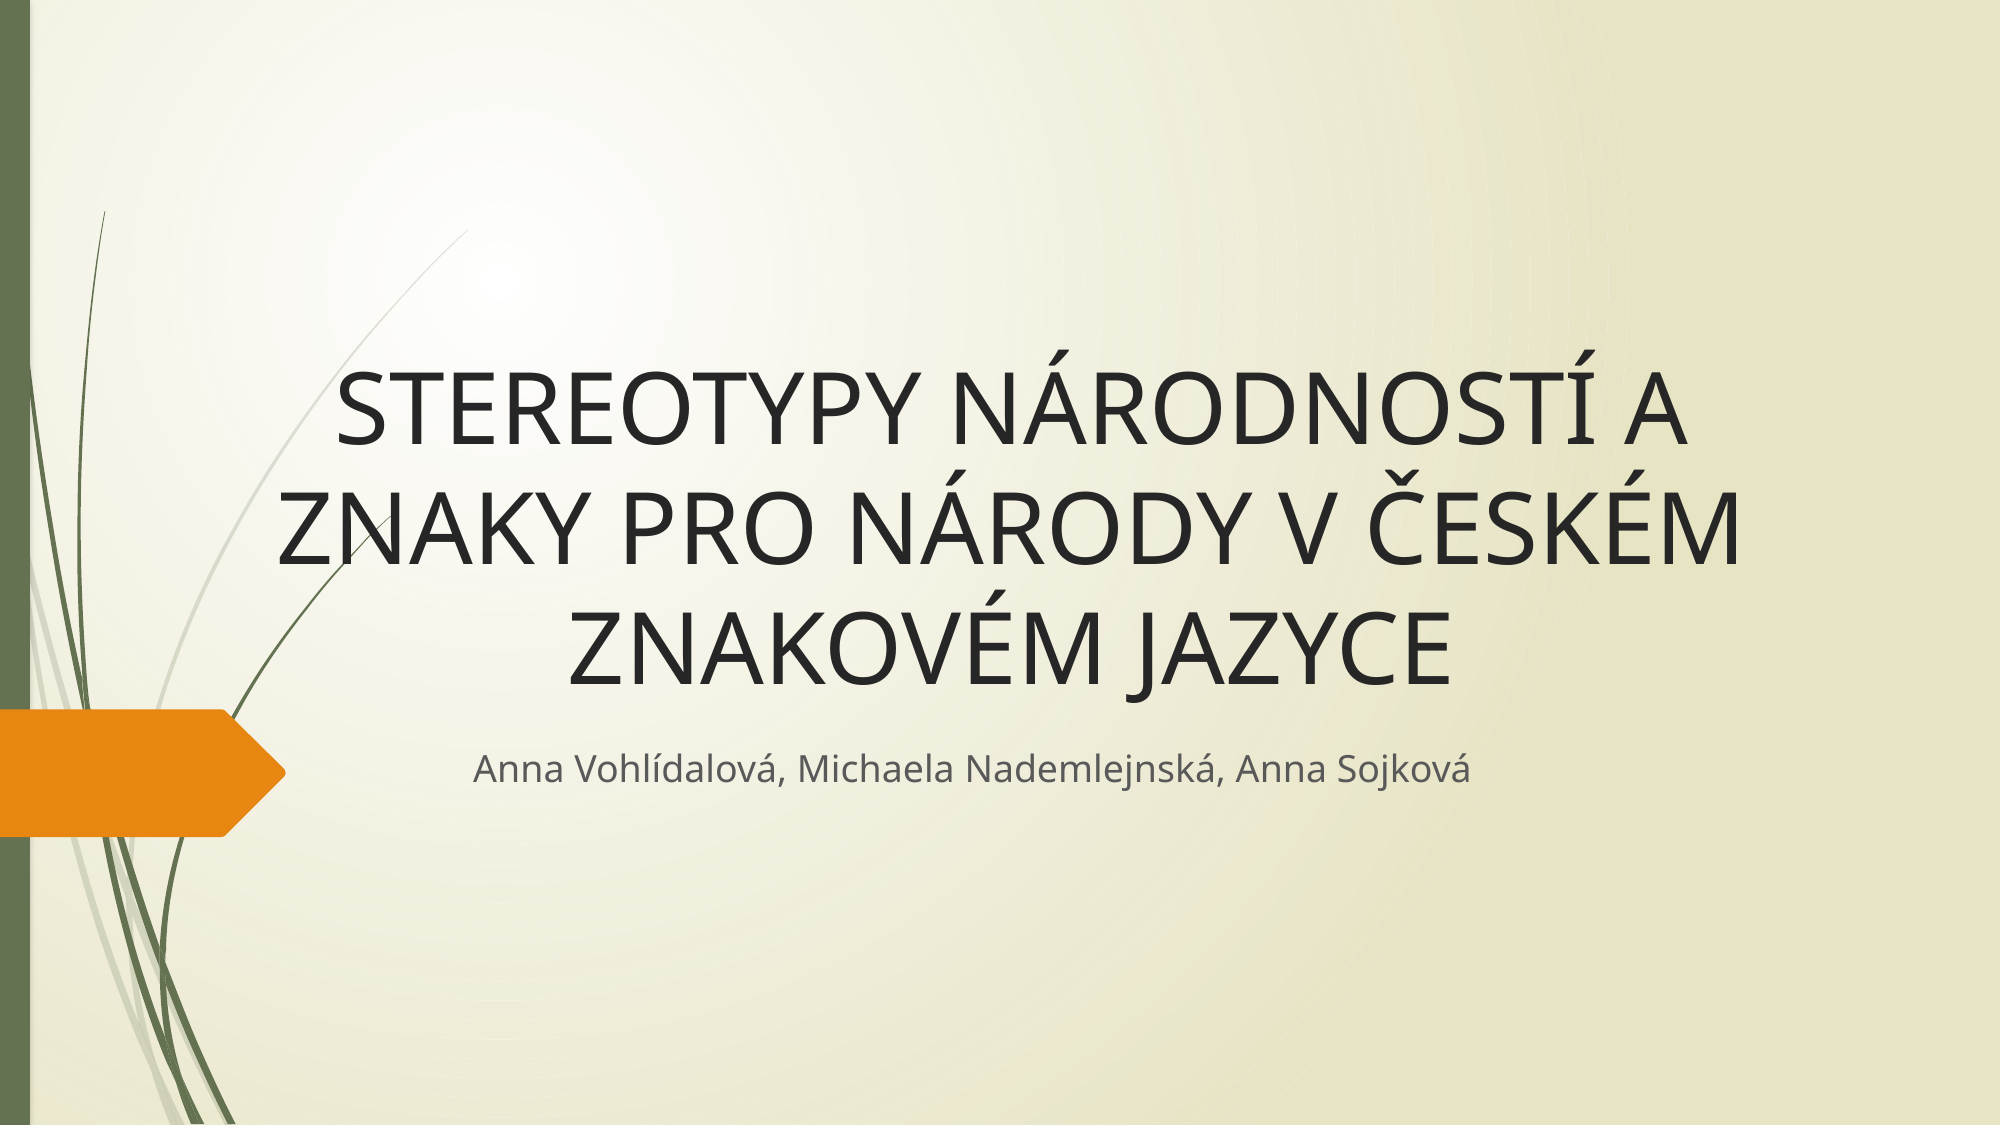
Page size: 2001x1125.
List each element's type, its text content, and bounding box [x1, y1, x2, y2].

subtitle Anna Vohlídalová, Michaela Nademlejnská, Anna Sojková [458, 737, 1921, 922]
title STEREOTYPY NÁRODNOSTÍ A ZNAKY PRO NÁRODY V ČESKÉM ZNAKOVÉM JAZYCE [240, 202, 1784, 713]
